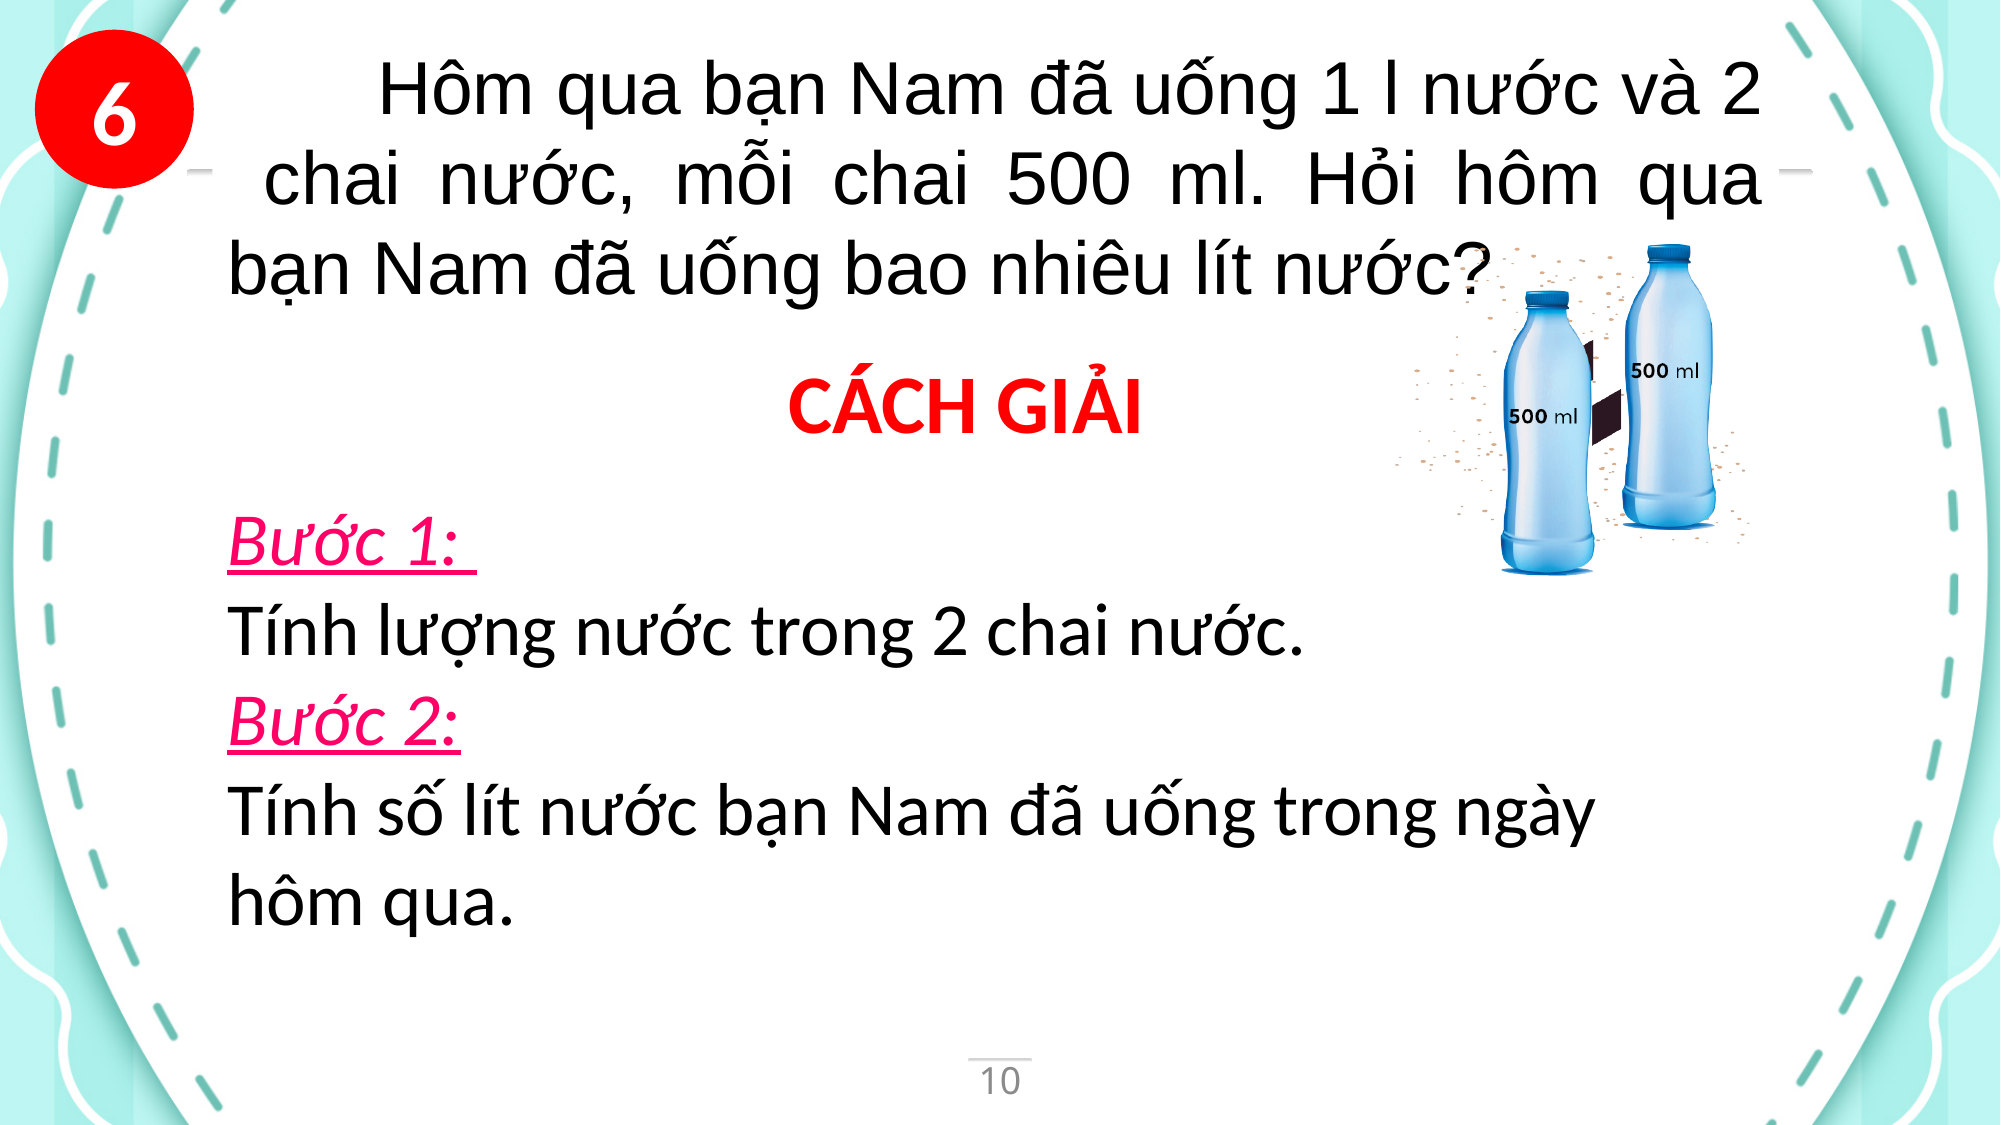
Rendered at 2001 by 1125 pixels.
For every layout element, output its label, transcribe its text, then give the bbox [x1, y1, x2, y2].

slide_number 10 [766, 1049, 1234, 1110]
text_box CÁCH GIẢI [466, 343, 1302, 458]
text_box 6 [34, 29, 194, 189]
text_box Hôm qua bạn Nam đã uống 1 l nước và 2 chai nước, mỗi chai 500 ml. Hỏi hôm qua bạn Nam đã uống bao nhiêu lít nước? [212, 31, 1780, 317]
picture [0, 0, 2001, 1125]
text_box Bước 1: Tính lượng nước trong 2 chai nước. Bước 2: Tính số lít nước bạn Nam đã uống trong ngày hôm qua. [212, 482, 1741, 948]
